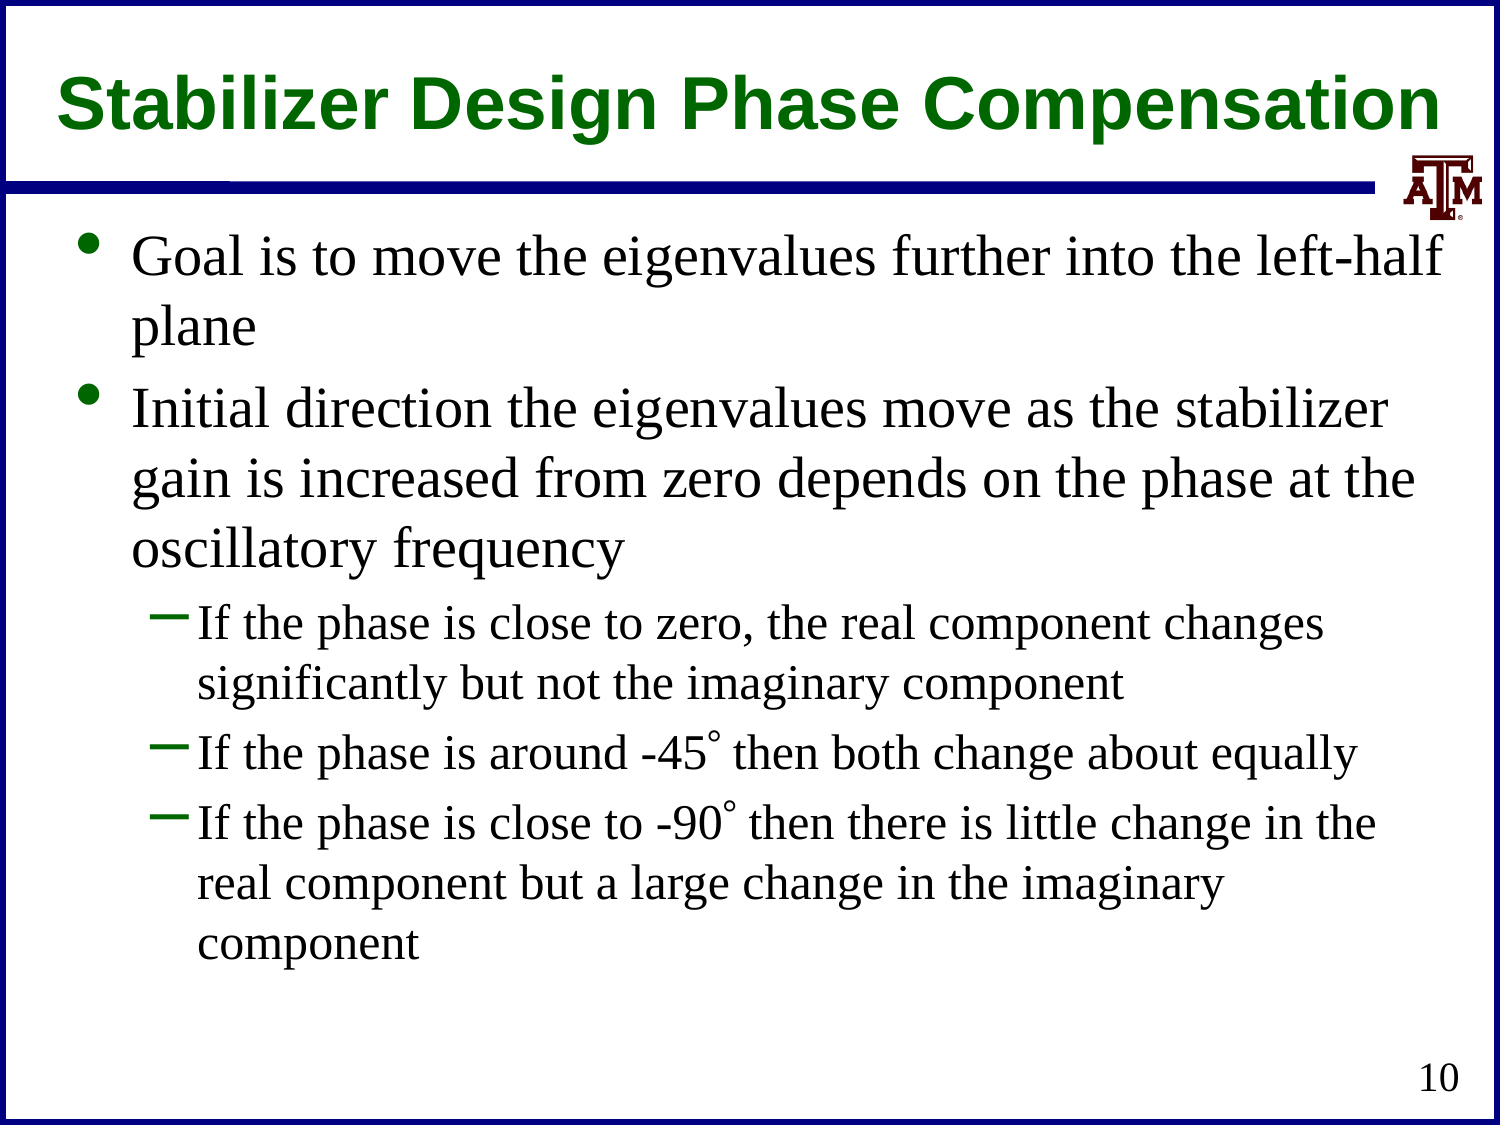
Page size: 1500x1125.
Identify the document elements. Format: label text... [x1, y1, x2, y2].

picture [1392, 137, 1493, 238]
title Stabilizer Design Phase Compensation [24, 37, 1475, 163]
slide_number 10 [1162, 1037, 1476, 1113]
list Goal is to move the eigenvalues further into the left-half plane Initial direction the eigenvalues move as the stabilizer gain is increased from zero depends on the phase at the oscillatory frequency If the phase is close to zero, the real component changes significantly but not the imaginary component If the phase is around -45 then both change about equally If the phase is close to -90 then there is little change in the real component but a large change in the imaginary component [60, 210, 1461, 885]
